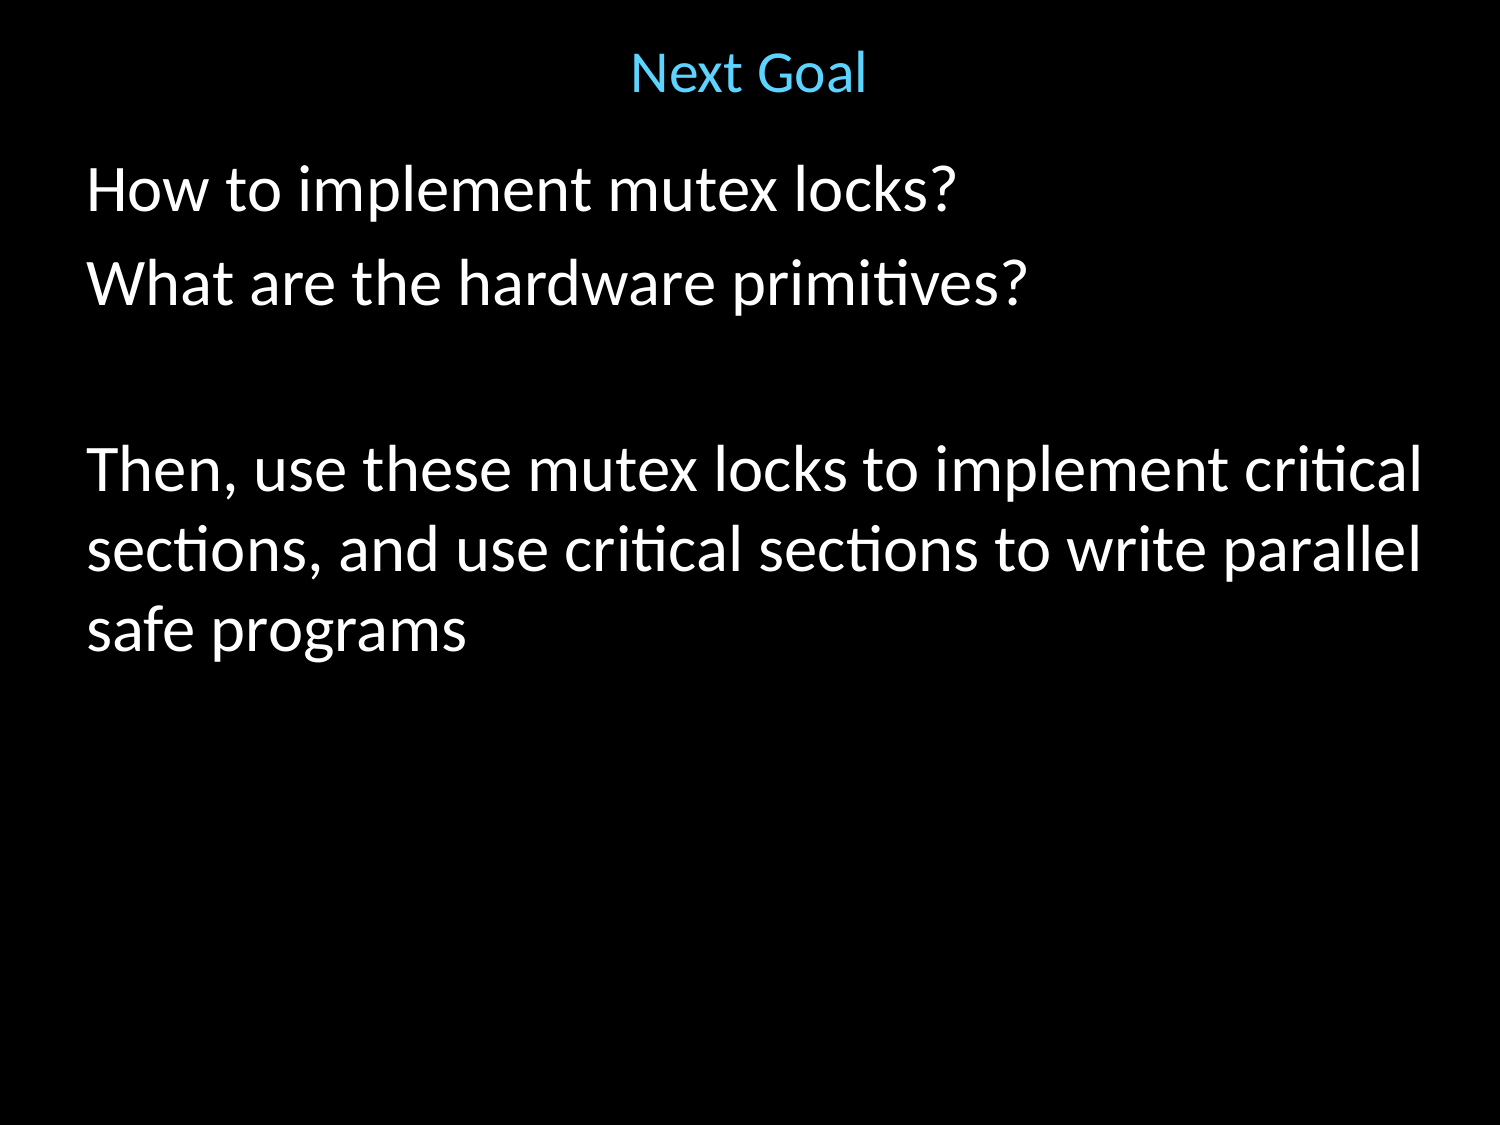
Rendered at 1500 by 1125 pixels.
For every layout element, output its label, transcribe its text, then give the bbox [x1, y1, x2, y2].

title Next Goal [37, 24, 1463, 113]
list How to implement mutex locks? What are the hardware primitives? Then, use these mutex locks to implement critical sections, and use critical sections to write parallel safe programs [71, 137, 1497, 1063]
